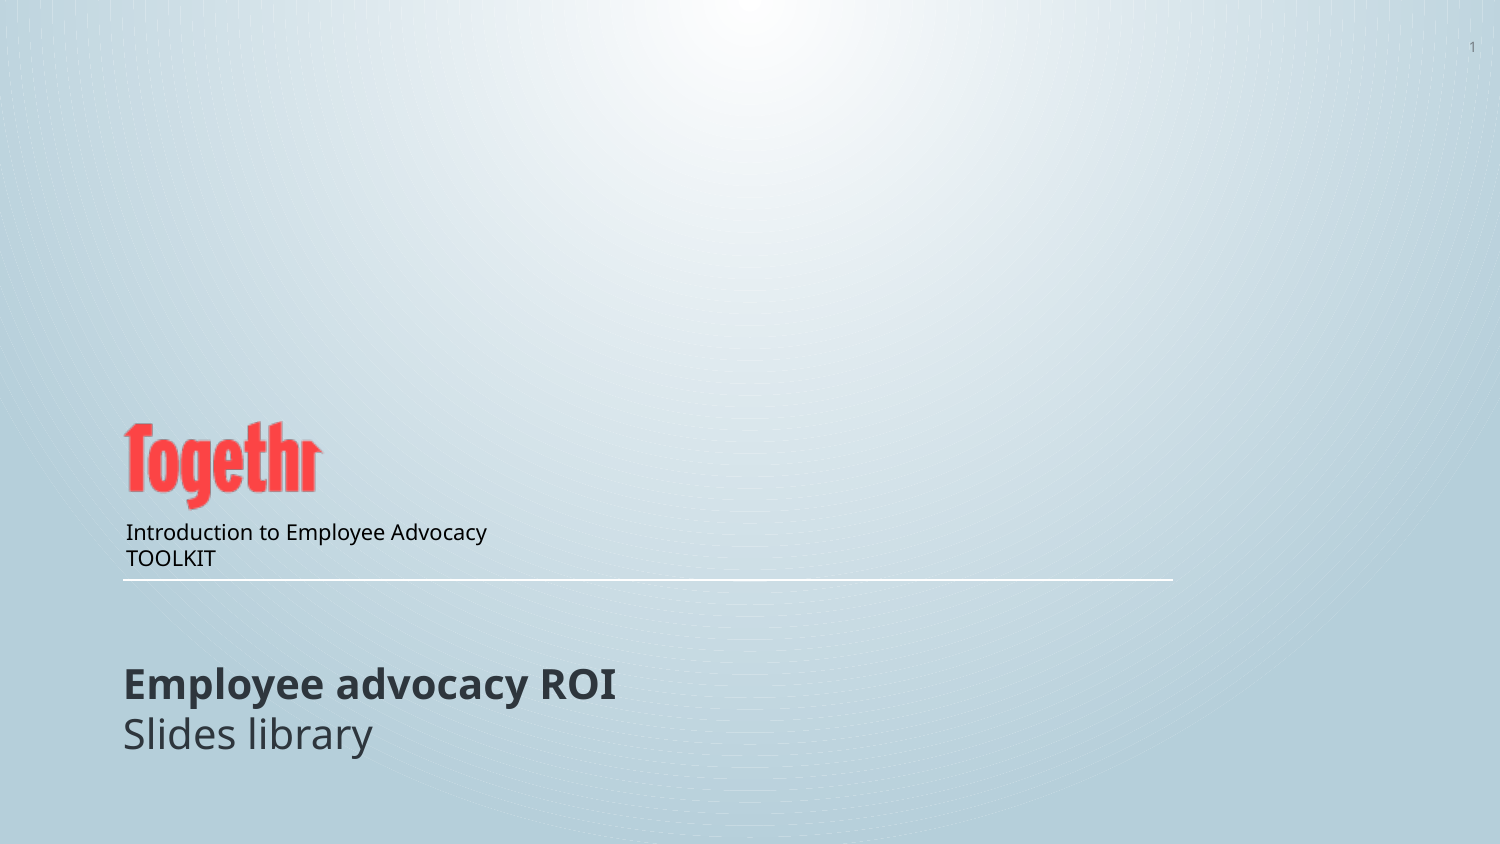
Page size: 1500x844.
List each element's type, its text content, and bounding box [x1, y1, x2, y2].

list Employee advocacy ROI Slides library [123, 703, 1354, 759]
text_box Introduction to Employee Advocacy TOOLKIT [111, 510, 592, 579]
slide_number 1 [1387, 21, 1478, 86]
picture [122, 421, 325, 512]
